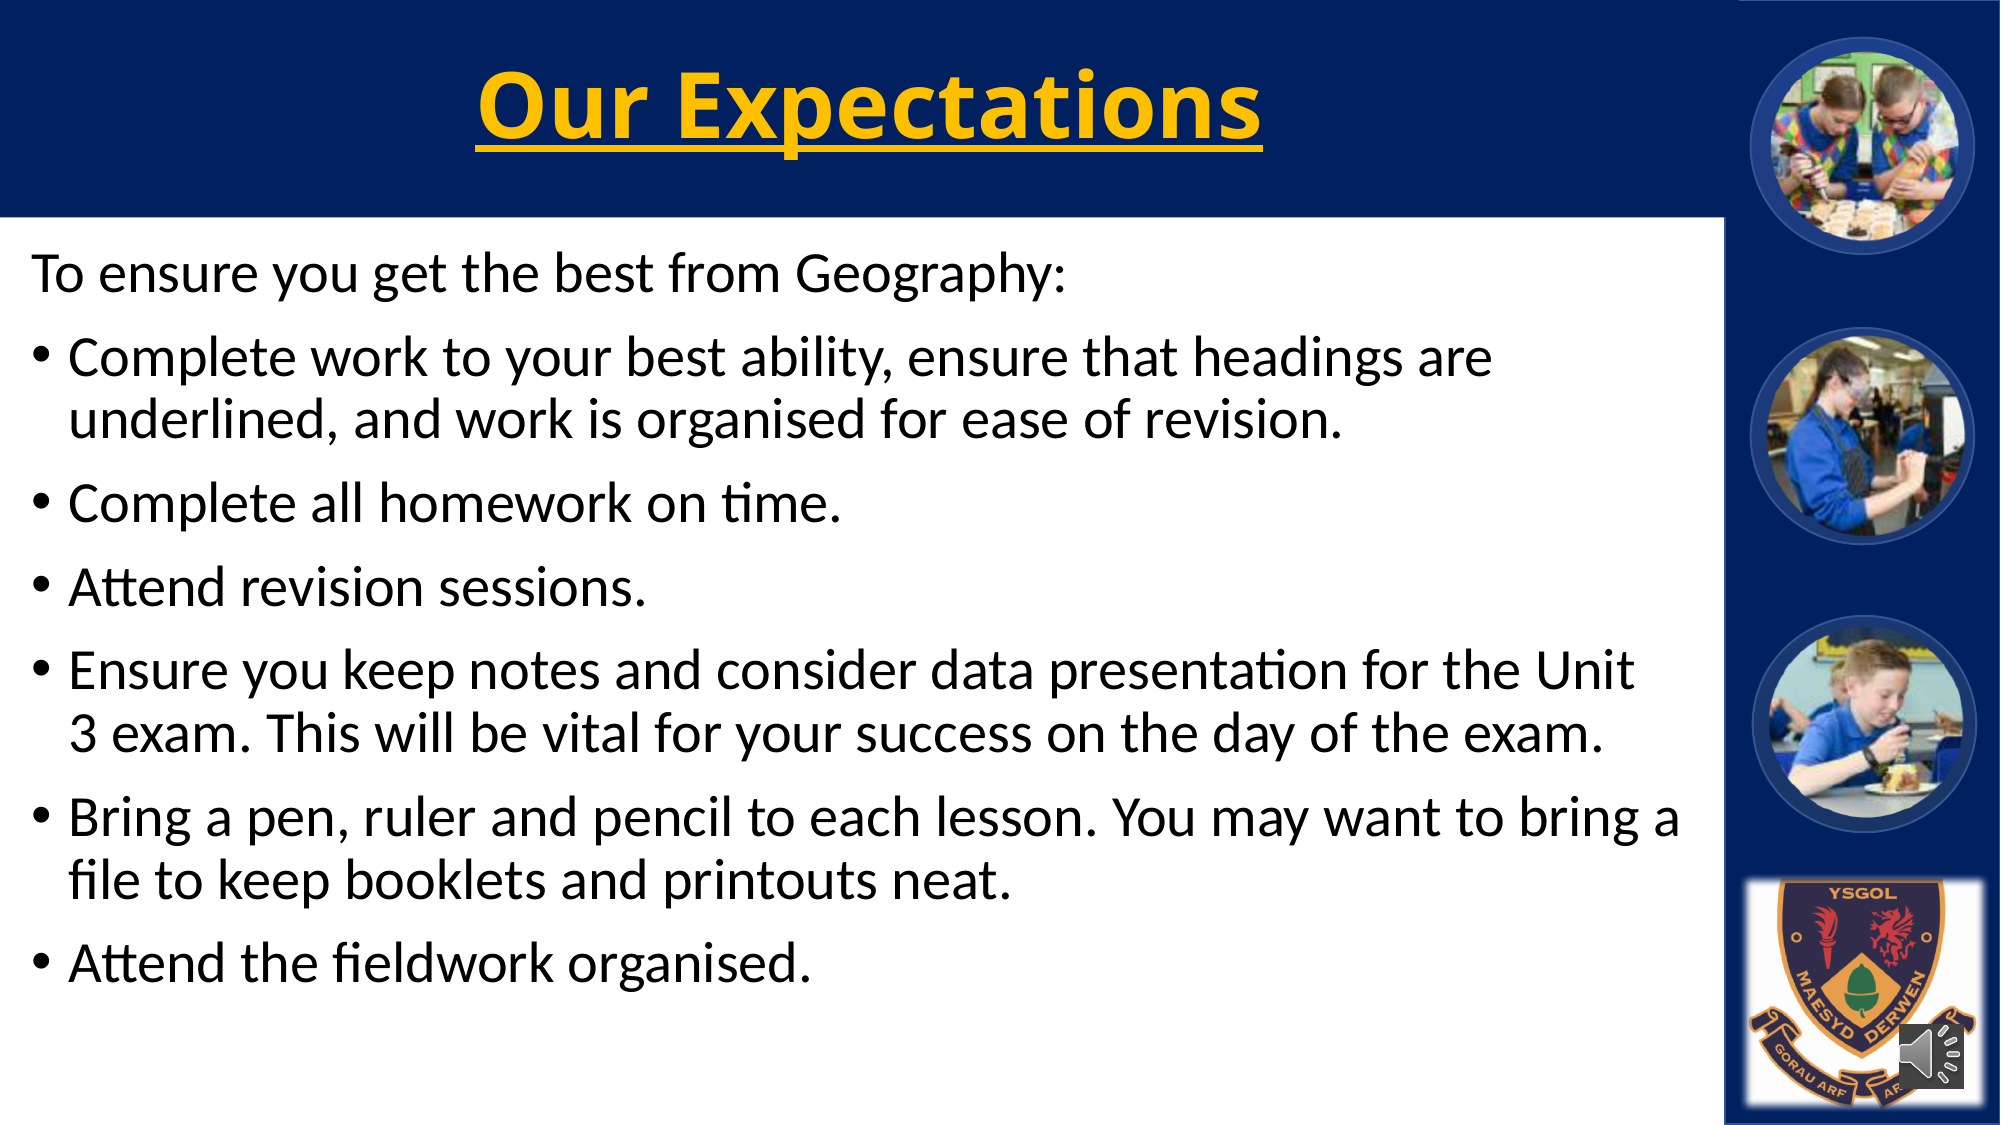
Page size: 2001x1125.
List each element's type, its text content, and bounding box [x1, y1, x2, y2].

picture [1738, 872, 1991, 1114]
text_box [1749, 326, 1976, 546]
text_box [1751, 614, 1978, 834]
list To ensure you get the best from Geography: Complete work to your best ability, ensure that headings are underlined, and work is organised for ease of revision. Complete all homework on time. Attend revision sessions. Ensure you keep notes and consider data presentation for the Unit 3 exam. This will be vital for your success on the day of the exam. Bring a pen, ruler and pencil to each lesson. You may want to bring a file to keep booklets and printouts neat. Attend the fieldwork organised. [16, 234, 1702, 1101]
title Our Expectations [0, 0, 1739, 218]
text_box [1749, 36, 1976, 256]
text_box [1724, 0, 2000, 1125]
